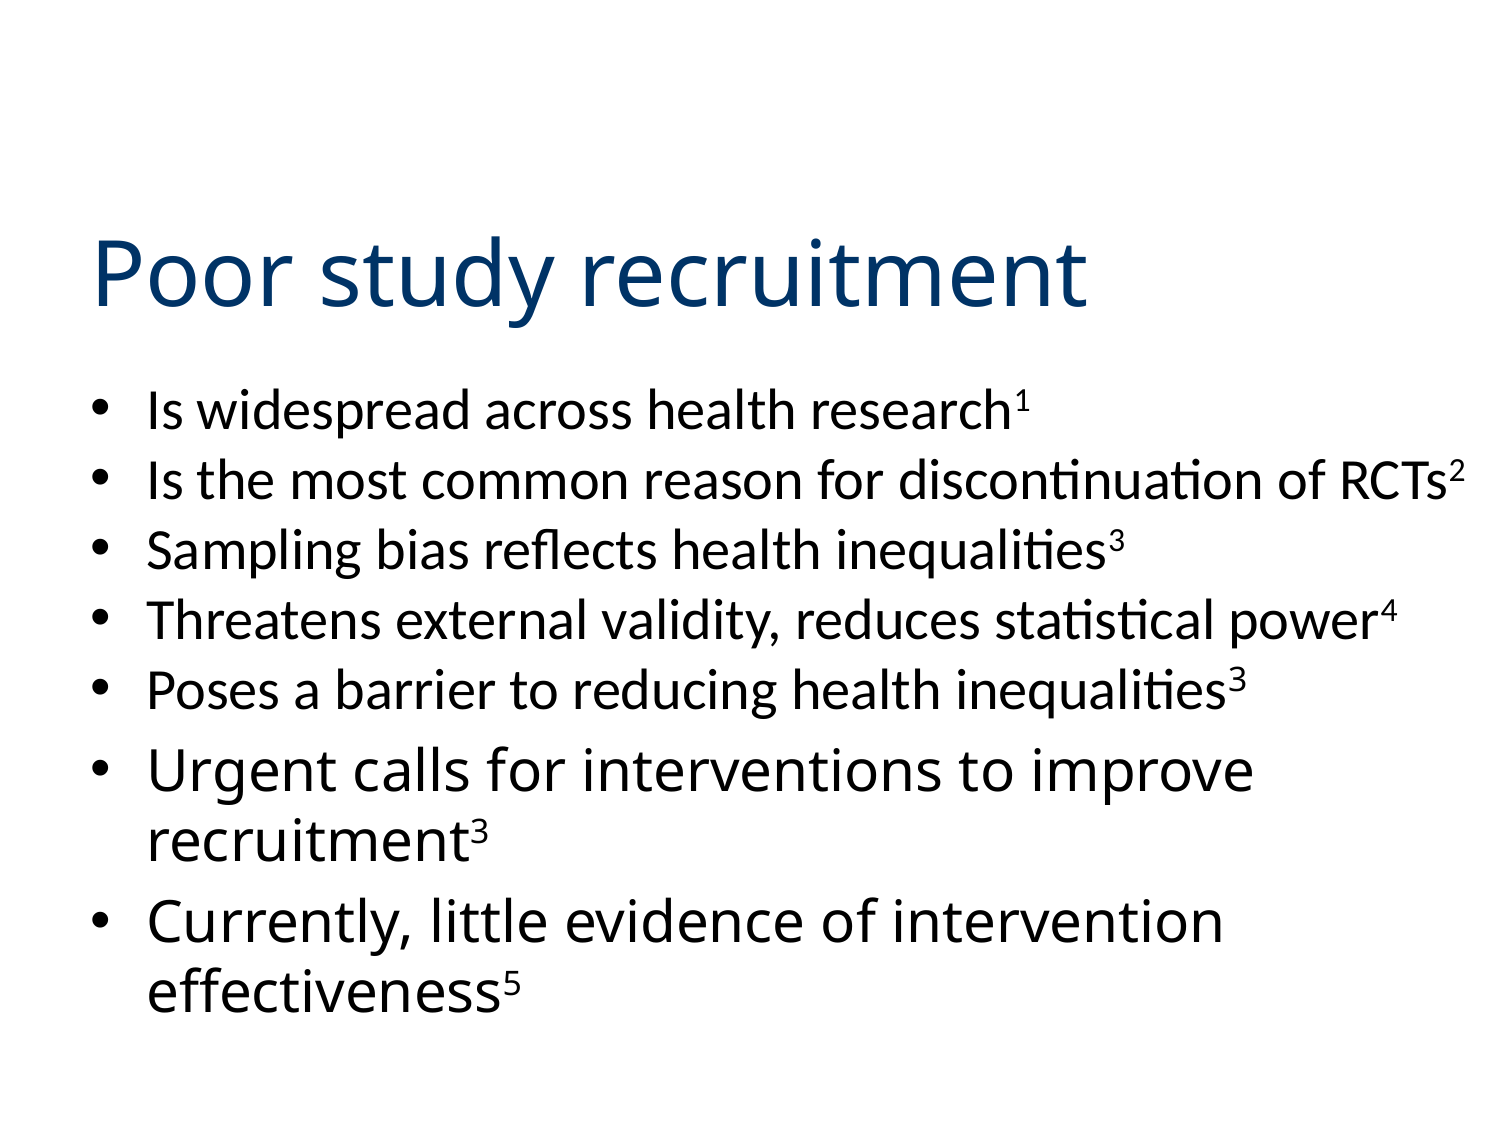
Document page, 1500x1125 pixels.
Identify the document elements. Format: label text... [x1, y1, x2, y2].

list Is widespread across health research1 Is the most common reason for discontinuation of RCTs2 Sampling bias reflects health inequalities3 Threatens external validity, reduces statistical power4 Poses a barrier to reducing health inequalities3 Urgent calls for interventions to improve recruitment3 Currently, little evidence of intervention effectiveness5 [75, 363, 1500, 975]
title Poor study recruitment [75, 176, 1425, 363]
